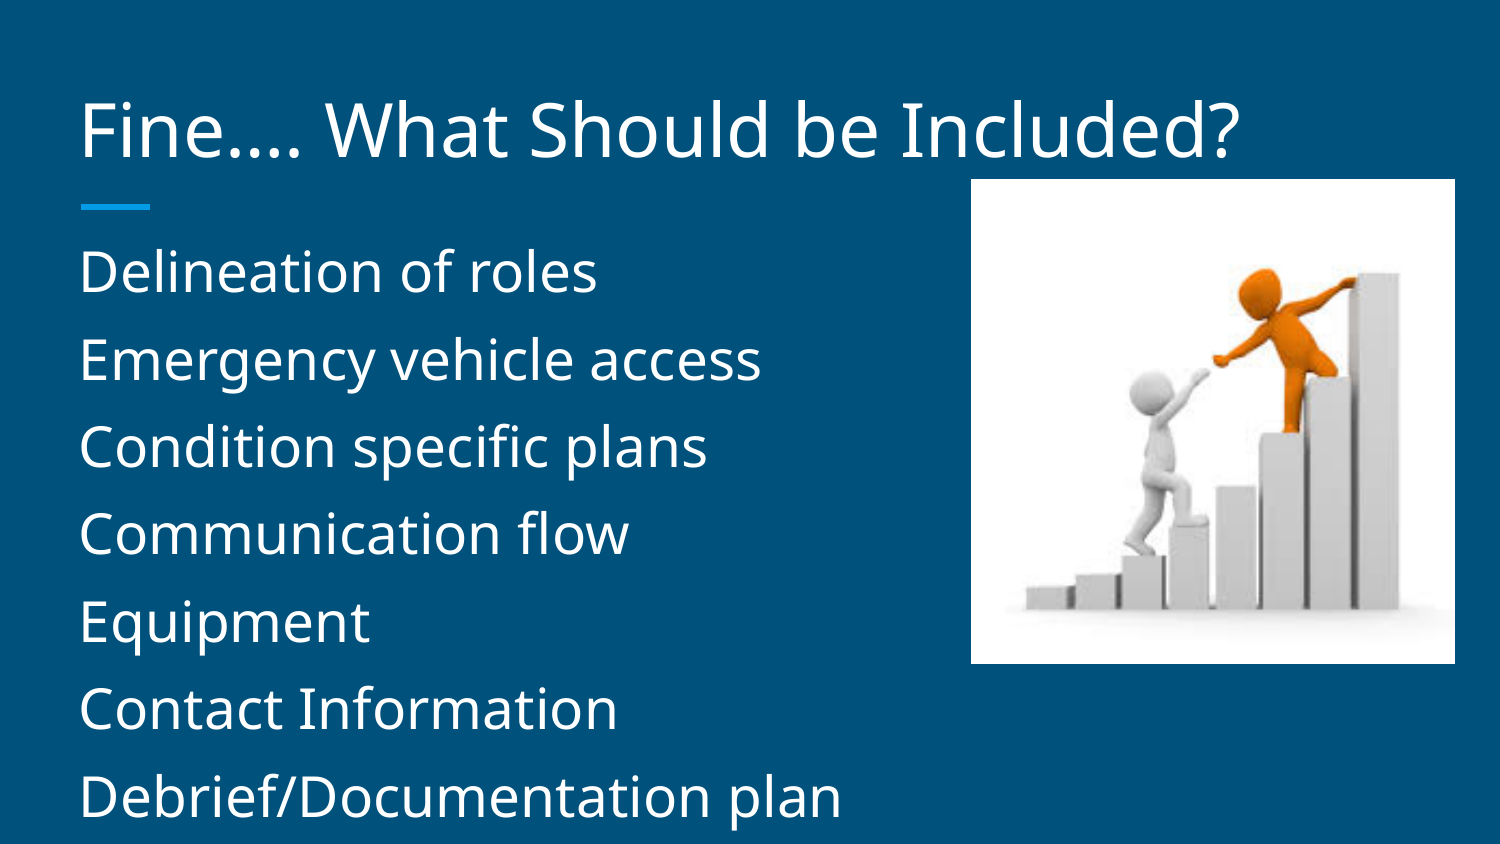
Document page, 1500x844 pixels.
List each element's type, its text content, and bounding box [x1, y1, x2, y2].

list Delineation of roles Emergency vehicle access Condition specific plans Communication flow Equipment Contact Information Debrief/Documentation plan [63, 210, 1437, 844]
picture [972, 180, 1454, 663]
title Fine…. What Should be Included? [63, 75, 1437, 188]
